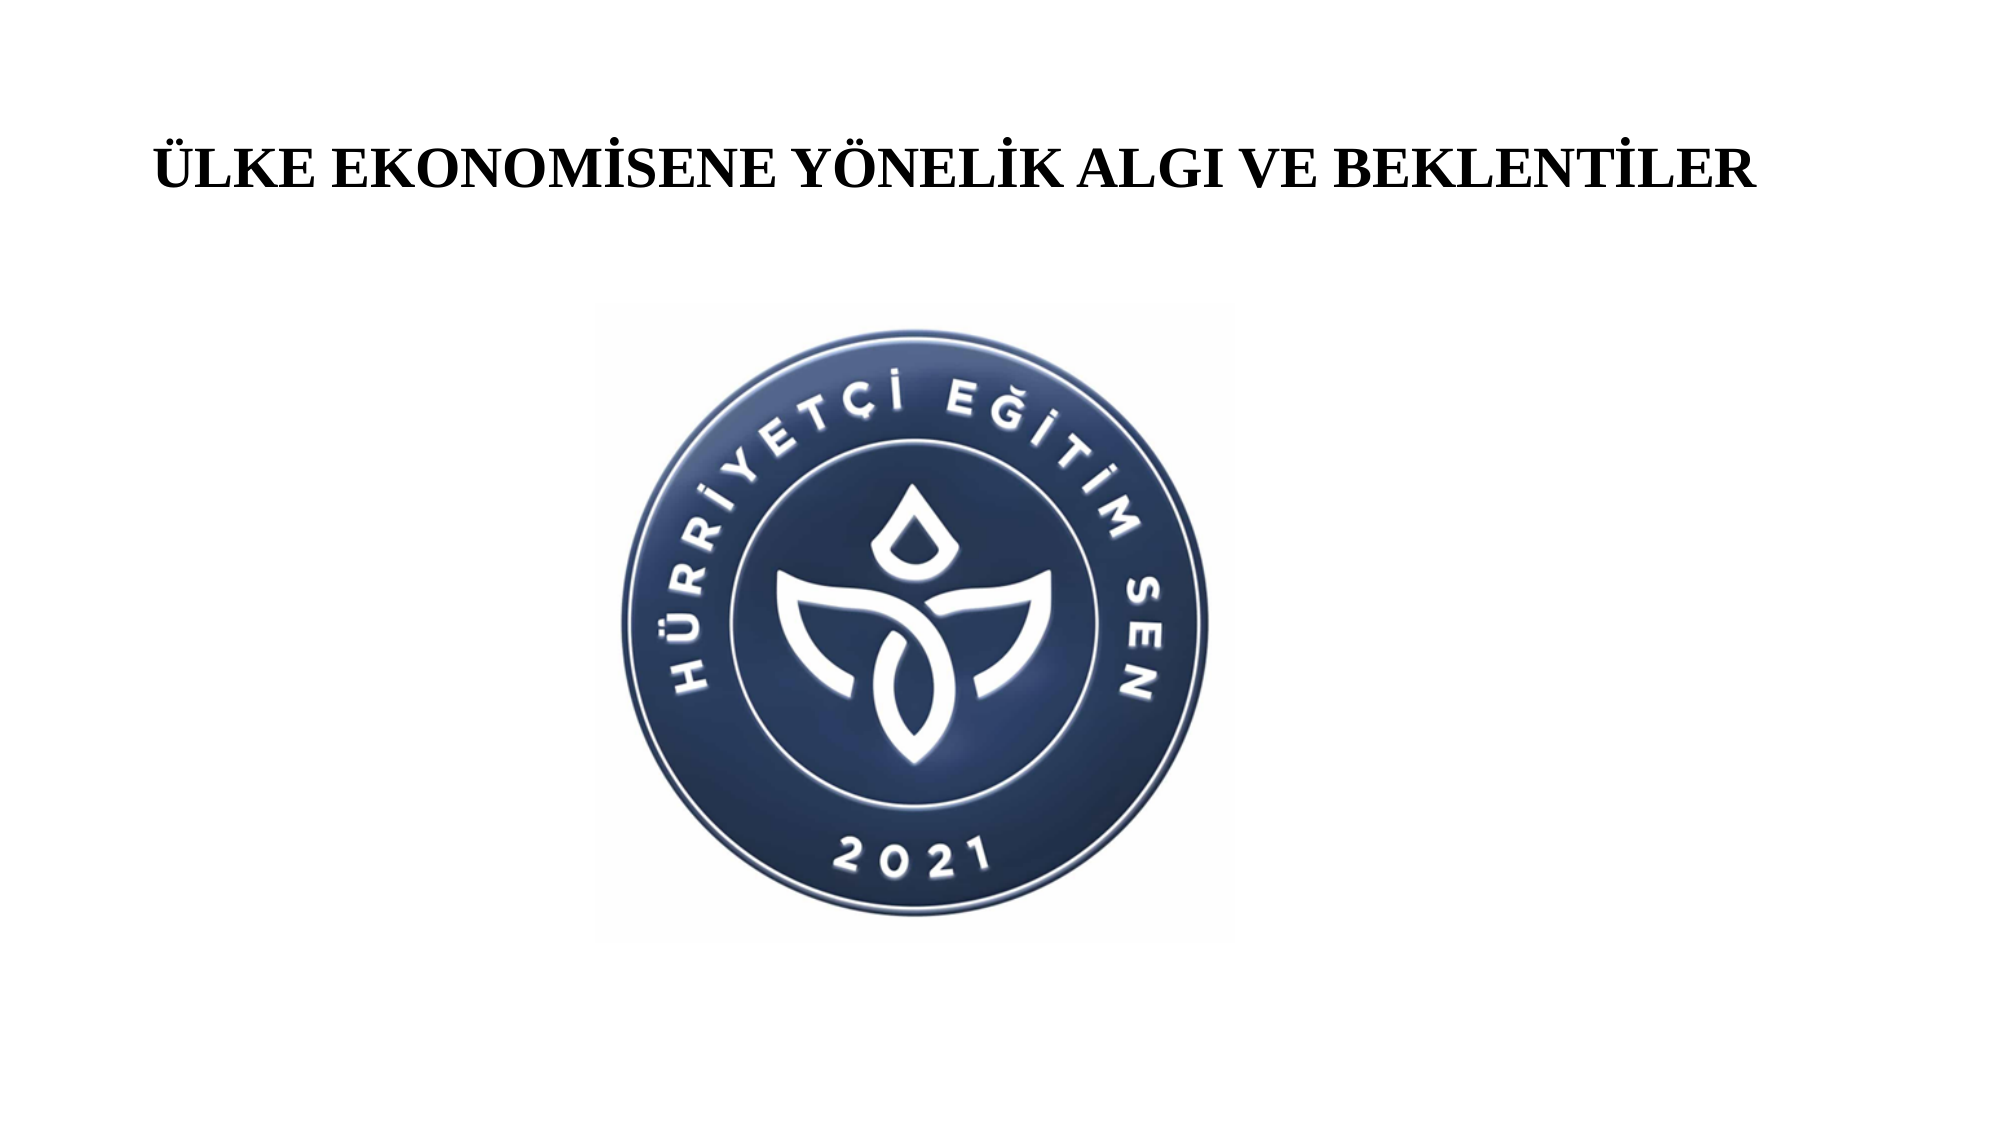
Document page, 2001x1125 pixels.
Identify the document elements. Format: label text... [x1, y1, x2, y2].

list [595, 303, 1236, 943]
title ÜLKE EKONOMİSENE YÖNELİK ALGI VE BEKLENTİLER [137, 59, 1863, 278]
